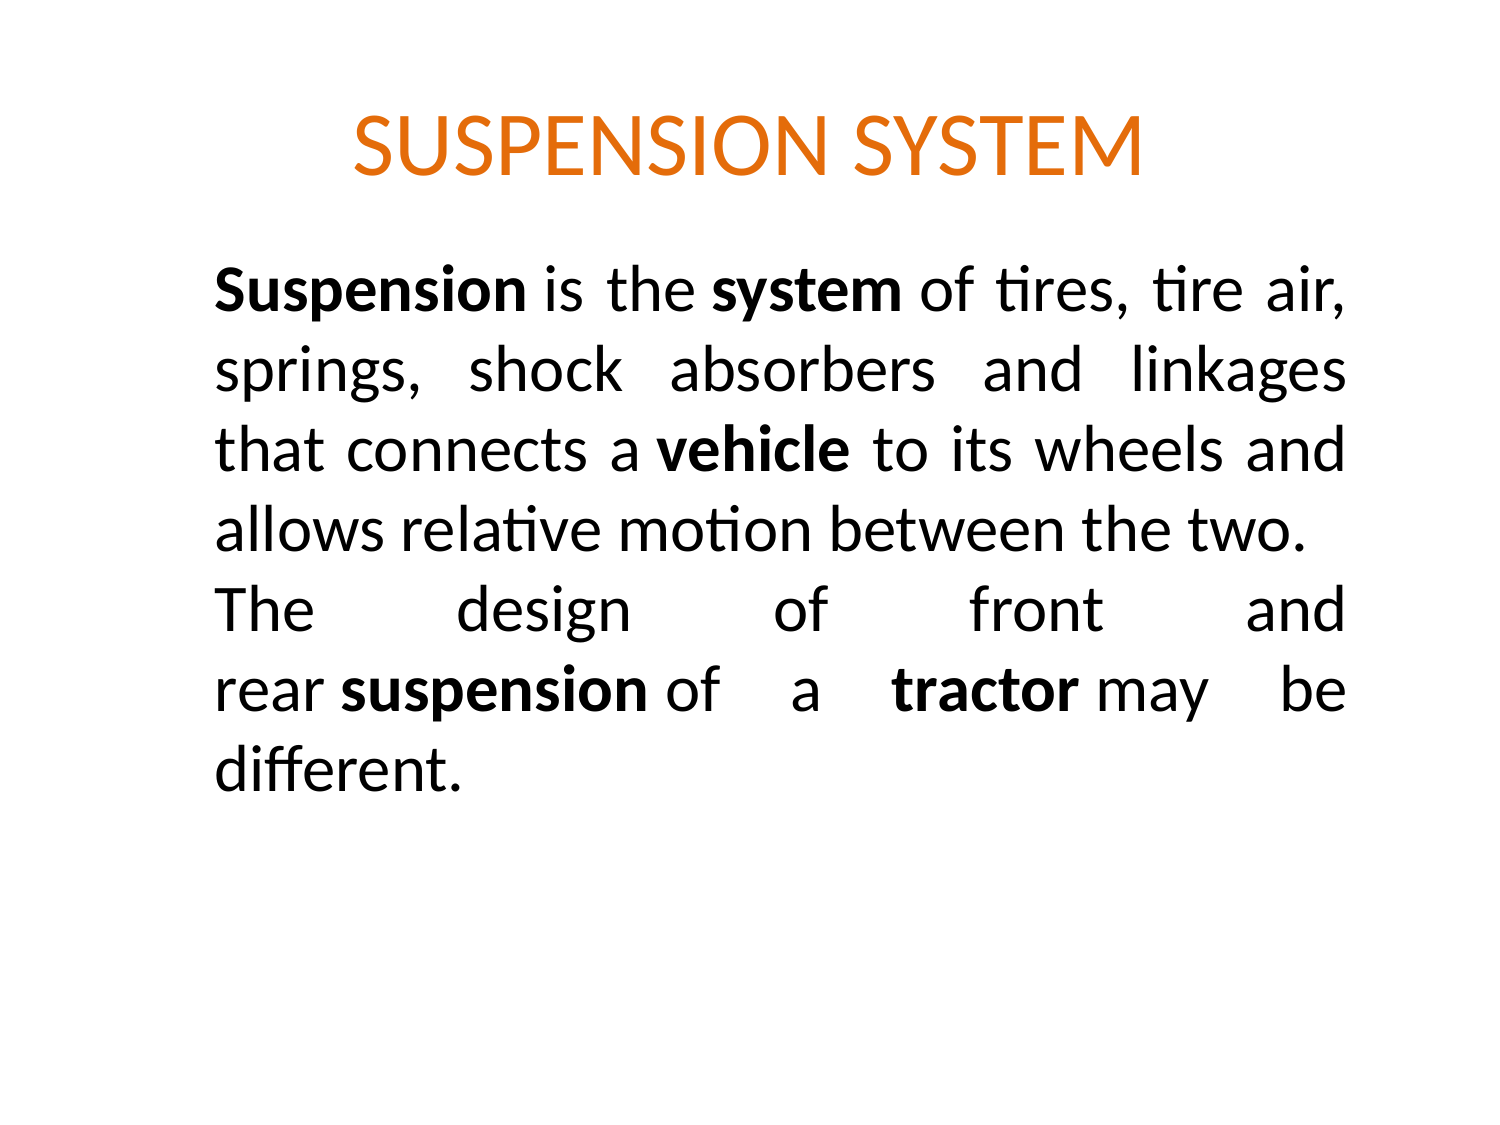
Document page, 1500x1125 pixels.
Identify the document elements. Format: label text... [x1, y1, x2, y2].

title SUSPENSION SYSTEM [75, 45, 1425, 233]
text_box Suspension is the system of tires, tire air, springs, shock absorbers and linkages that connects a vehicle to its wheels and allows relative motion between the two. The design of front and rear suspension of a tractor may be different. [200, 237, 1363, 812]
